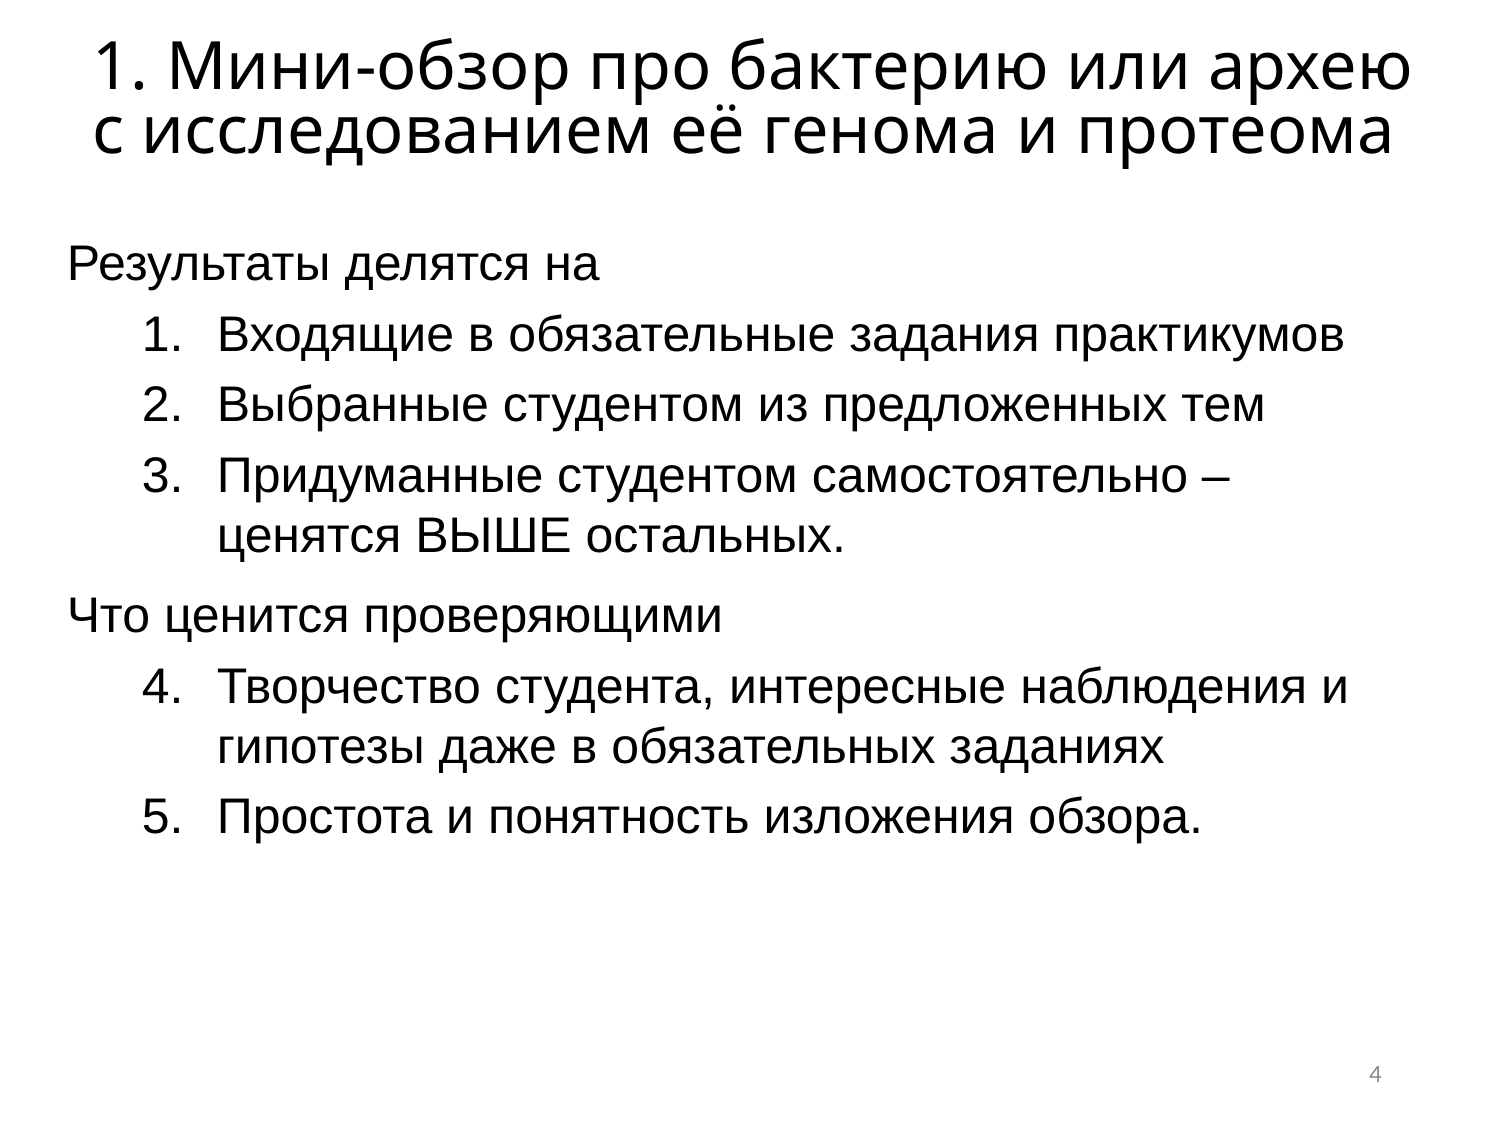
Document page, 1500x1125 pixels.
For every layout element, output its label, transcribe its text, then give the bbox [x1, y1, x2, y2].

list Результаты делятся на Входящие в обязательные задания практикумов Выбранные студентом из предложенных тем Придуманные студентом самостоятельно – ценятся ВЫШЕ остальных. Что ценится проверяющими Творчество студента, интересные наблюдения и гипотезы даже в обязательных заданиях Простота и понятность изложения обзора. [51, 163, 1431, 1016]
slide_number 4 [1059, 1042, 1397, 1103]
title 1. Мини-обзор про бактерию или архею с исследованием её генома и протеома [77, 12, 1431, 163]
